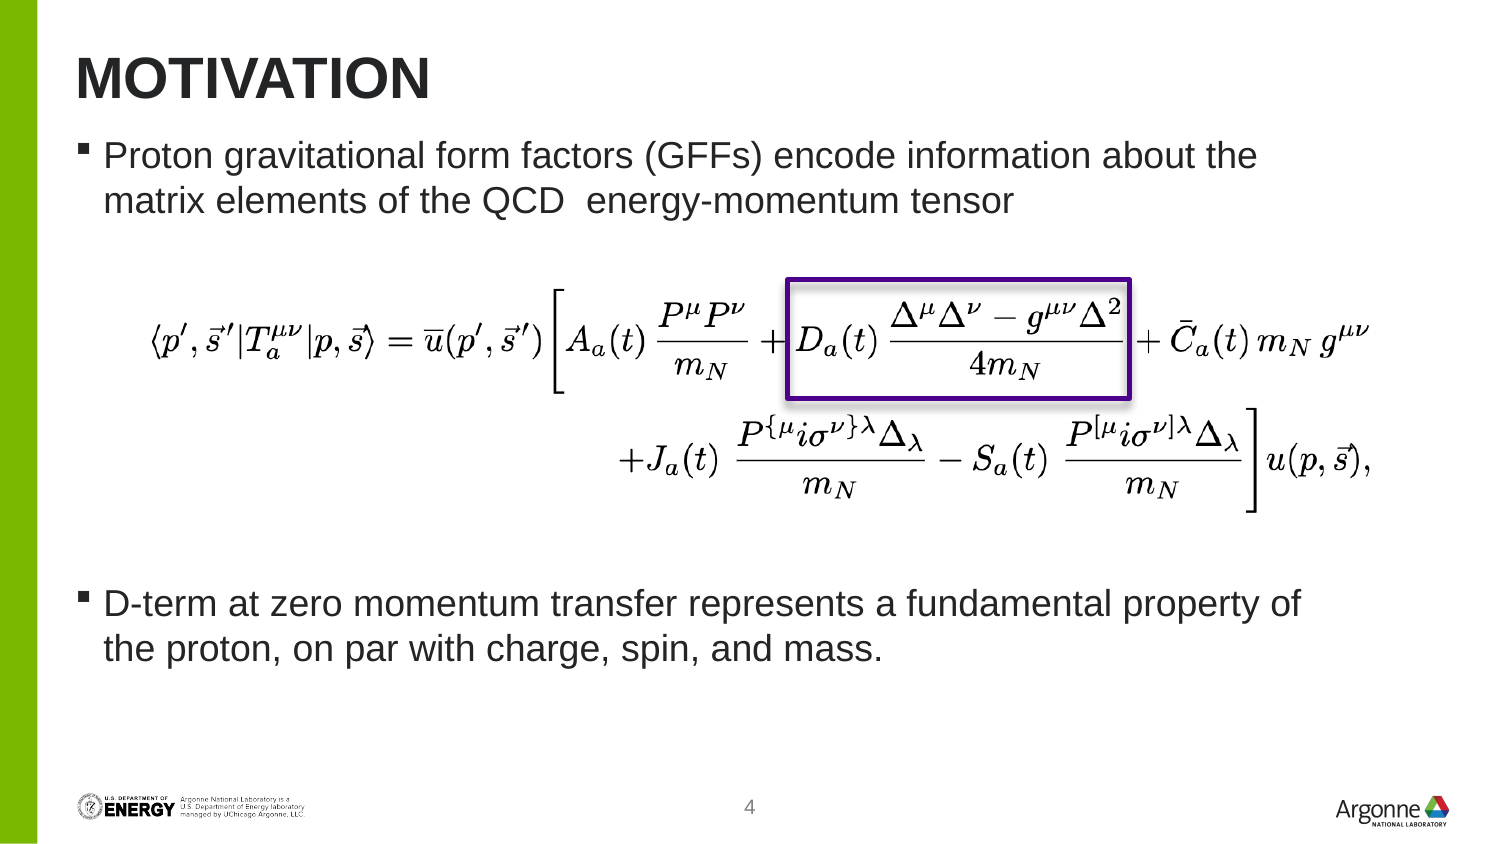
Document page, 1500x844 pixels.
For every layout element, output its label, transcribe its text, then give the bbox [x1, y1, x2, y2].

picture [1330, 787, 1458, 834]
list Proton gravitational form factors (GFFs) encode information about the matrix elements of the QCD energy-momentum tensor D-term at zero momentum transfer represents a fundamental property of the proton, on par with charge, spin, and mass. [75, 131, 1328, 676]
title Motivation [75, 9, 1449, 112]
slide_number 4 [712, 796, 788, 819]
picture [75, 791, 308, 822]
picture [123, 279, 1400, 527]
